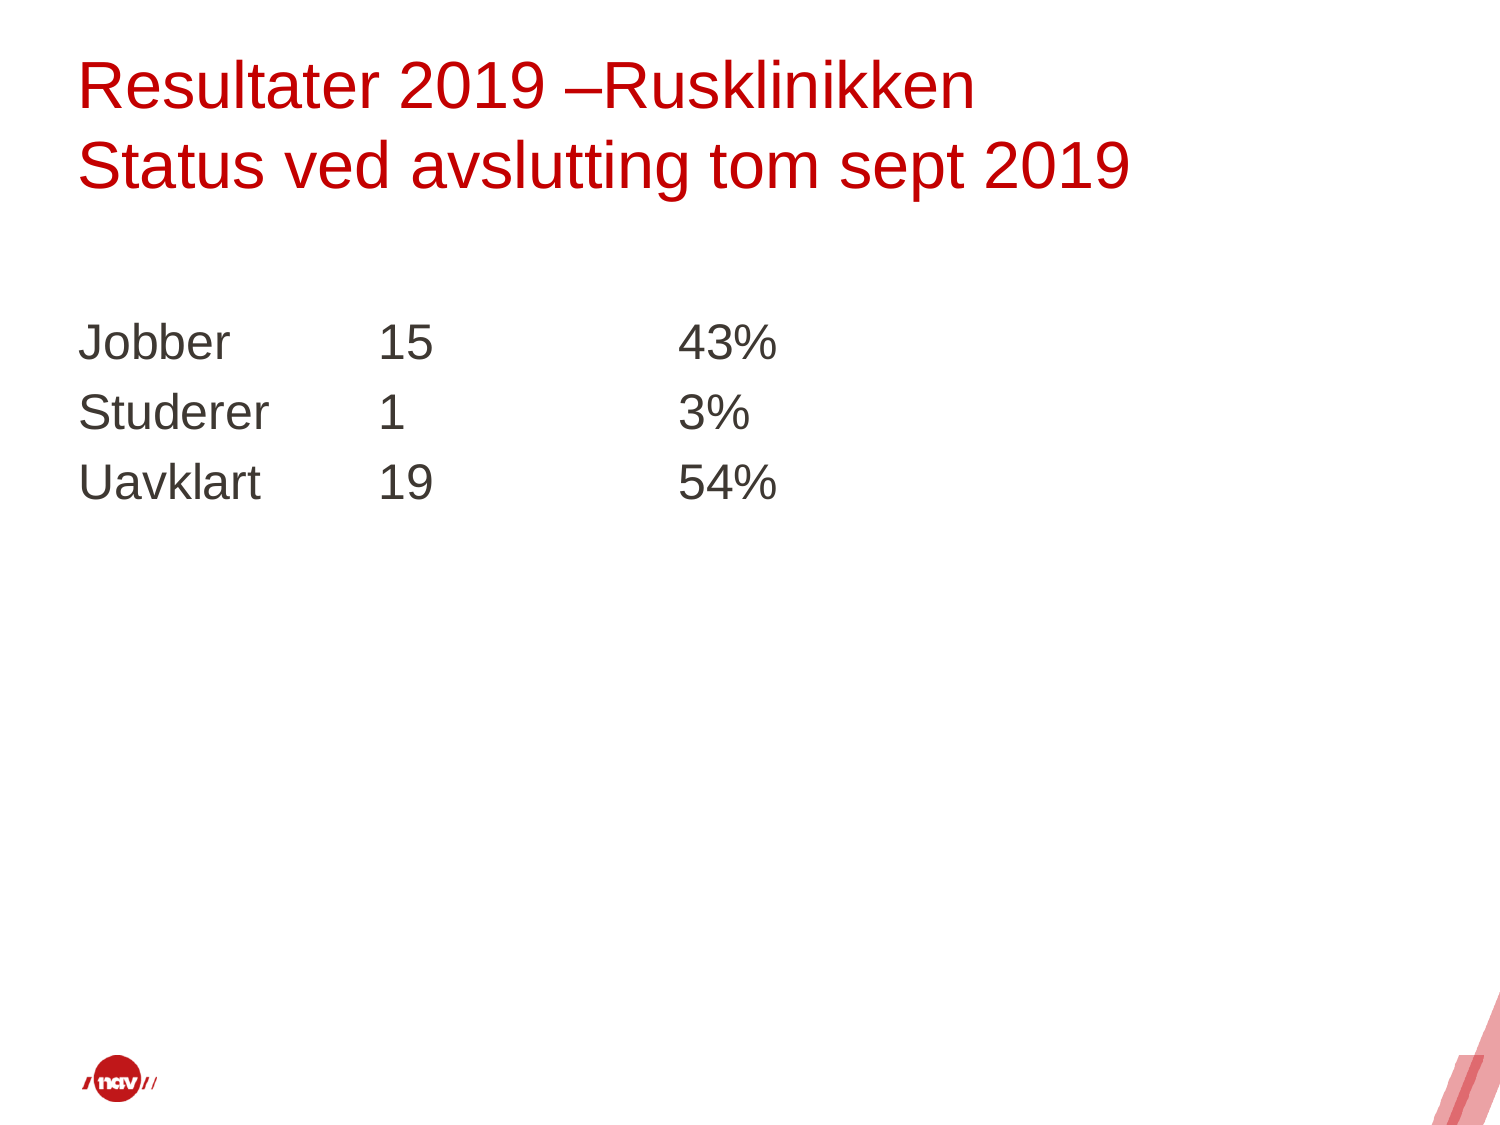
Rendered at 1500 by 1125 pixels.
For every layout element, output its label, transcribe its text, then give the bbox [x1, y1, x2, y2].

title Resultater 2019 –Rusklinikken Status ved avslutting tom sept 2019 [62, 31, 1438, 209]
picture [82, 1055, 157, 1102]
list Jobber 15 43% Studerer 1 3% Uavklart 19 54% [63, 231, 1437, 1029]
picture [1368, 992, 1500, 1125]
